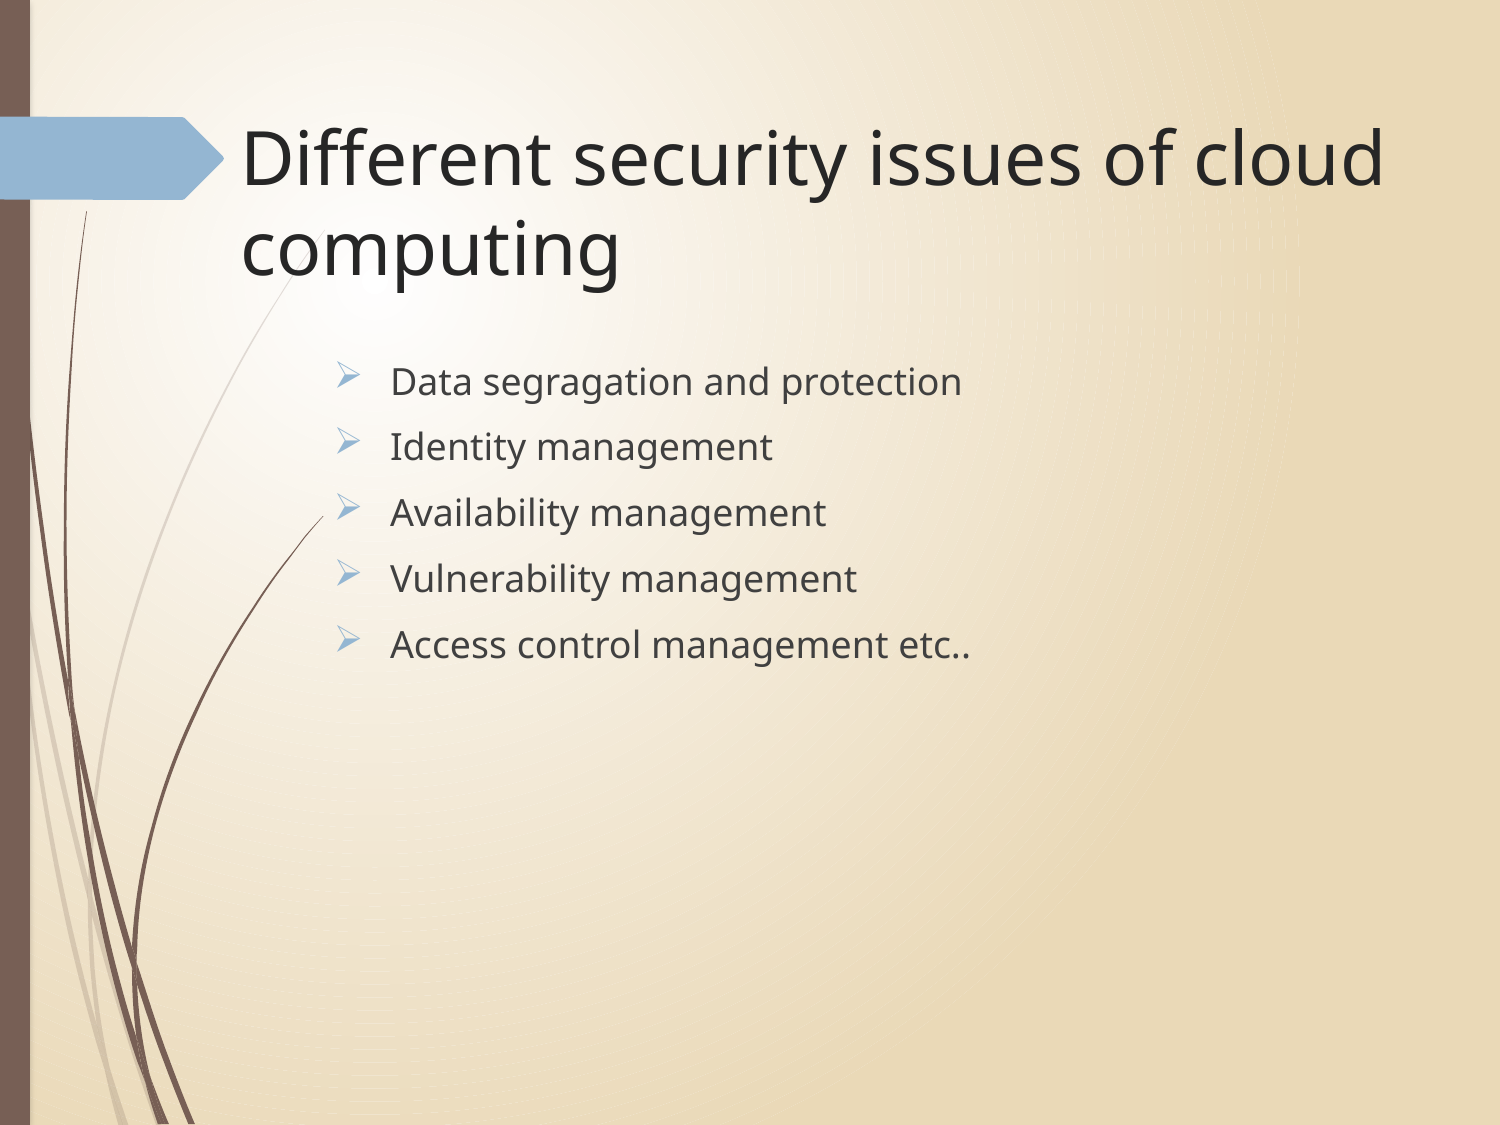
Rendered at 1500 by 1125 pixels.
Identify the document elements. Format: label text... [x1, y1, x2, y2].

title Different security issues of cloud computing [225, 102, 1438, 313]
list Data segragation and protection Identity management Availability management Vulnerability management Access control management etc.. [318, 350, 1400, 970]
